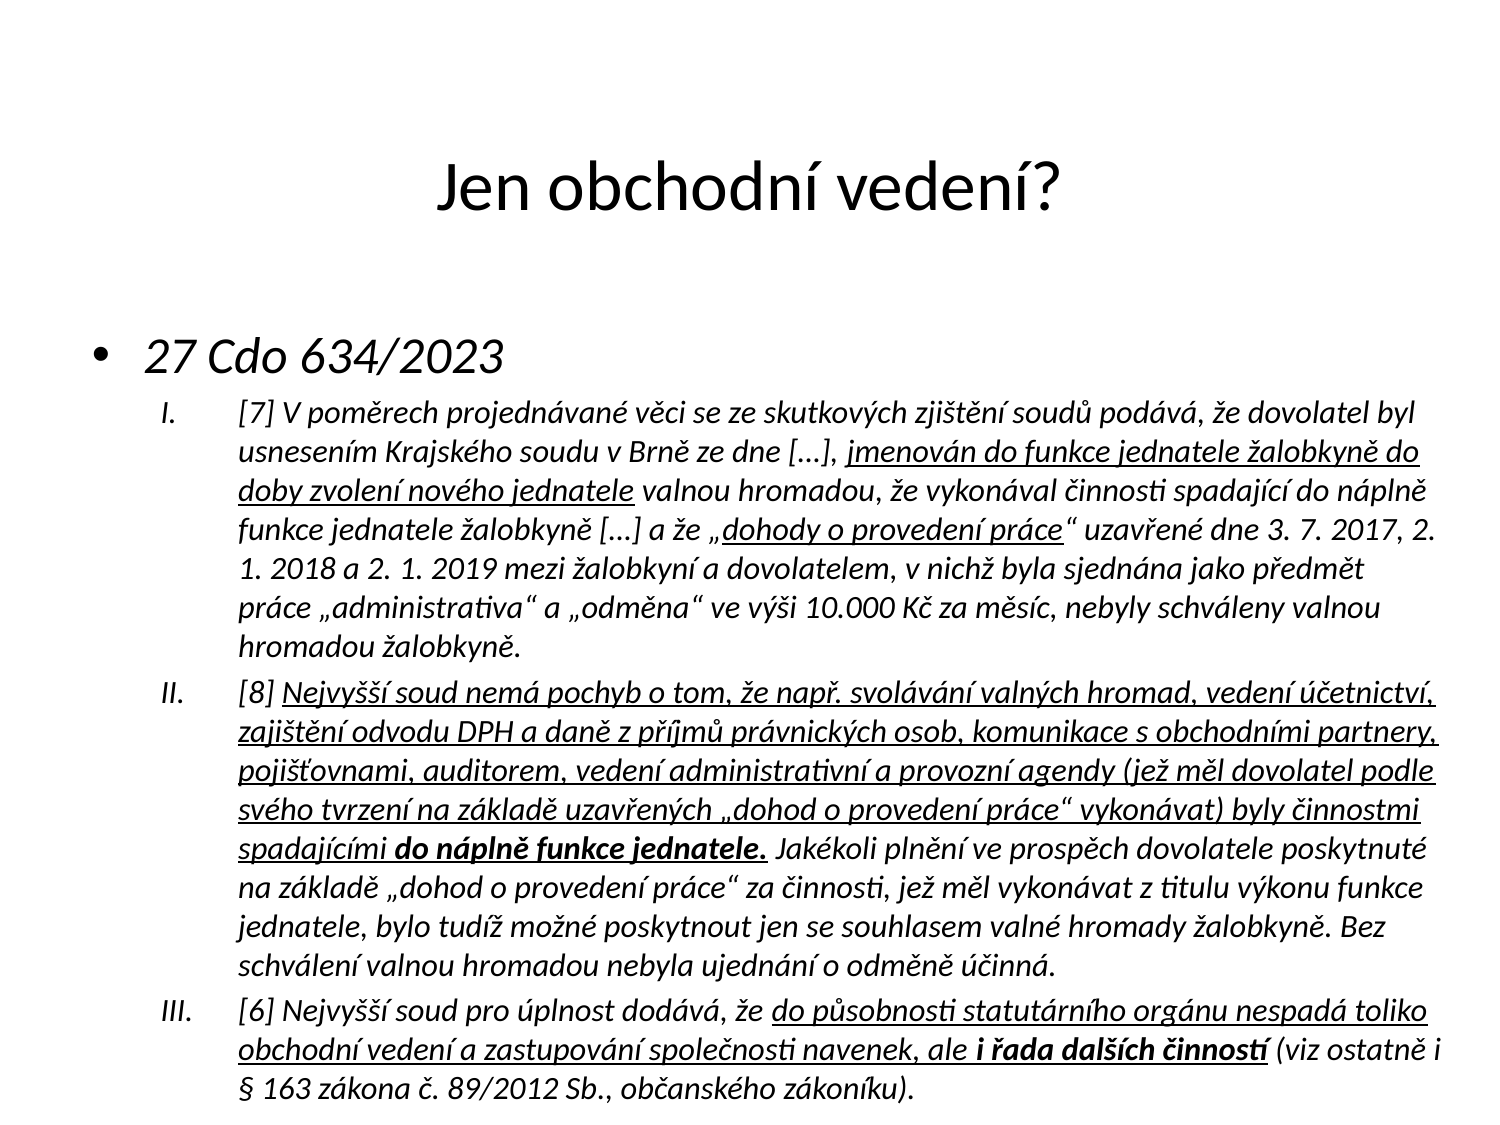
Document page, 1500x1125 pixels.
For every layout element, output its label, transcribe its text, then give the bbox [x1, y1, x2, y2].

list 27 Cdo 634/2023 [7] V poměrech projednávané věci se ze skutkových zjištění soudů podává, že dovolatel byl usnesením Krajského soudu v Brně ze dne […], jmenován do funkce jednatele žalobkyně do doby zvolení nového jednatele valnou hromadou, že vykonával činnosti spadající do náplně funkce jednatele žalobkyně […] a že „dohody o provedení práce“ uzavřené dne 3. 7. 2017, 2. 1. 2018 a 2. 1. 2019 mezi žalobkyní a dovolatelem, v nichž byla sjednána jako předmět práce „administrativa“ a „odměna“ ve výši 10.000 Kč za měsíc, nebyly schváleny valnou hromadou žalobkyně. [8] Nejvyšší soud nemá pochyb o tom, že např. svolávání valných hromad, vedení účetnictví, zajištění odvodu DPH a daně z příjmů právnických osob, komunikace s obchodními partnery, pojišťovnami, auditorem, vedení administrativní a provozní agendy (jež měl dovolatel podle svého tvrzení na základě uzavřených „dohod o provedení práce“ vykonávat) byly činnostmi spadajícími do náplně funkce jednatele. Jakékoli plnění ve prospěch dovolatele poskytnuté na základě „dohod o provedení práce“ za činnosti, jež měl vykonávat z titulu výkonu funkce jednatele, bylo tudíž možné poskytnout jen se souhlasem valné hromady žalobkyně. Bez schválení valnou hromadou nebyla ujednání o odměně účinná. [6] Nejvyšší soud pro úplnost dodává, že do působnosti statutárního orgánu nespadá toliko obchodní vedení a zastupování společnosti navenek, ale i řada dalších činností (viz ostatně i § 163 zákona č. 89/2012 Sb., občanského zákoníku). [76, 314, 1459, 1125]
title Jen obchodní vedení? [75, 45, 1425, 233]
